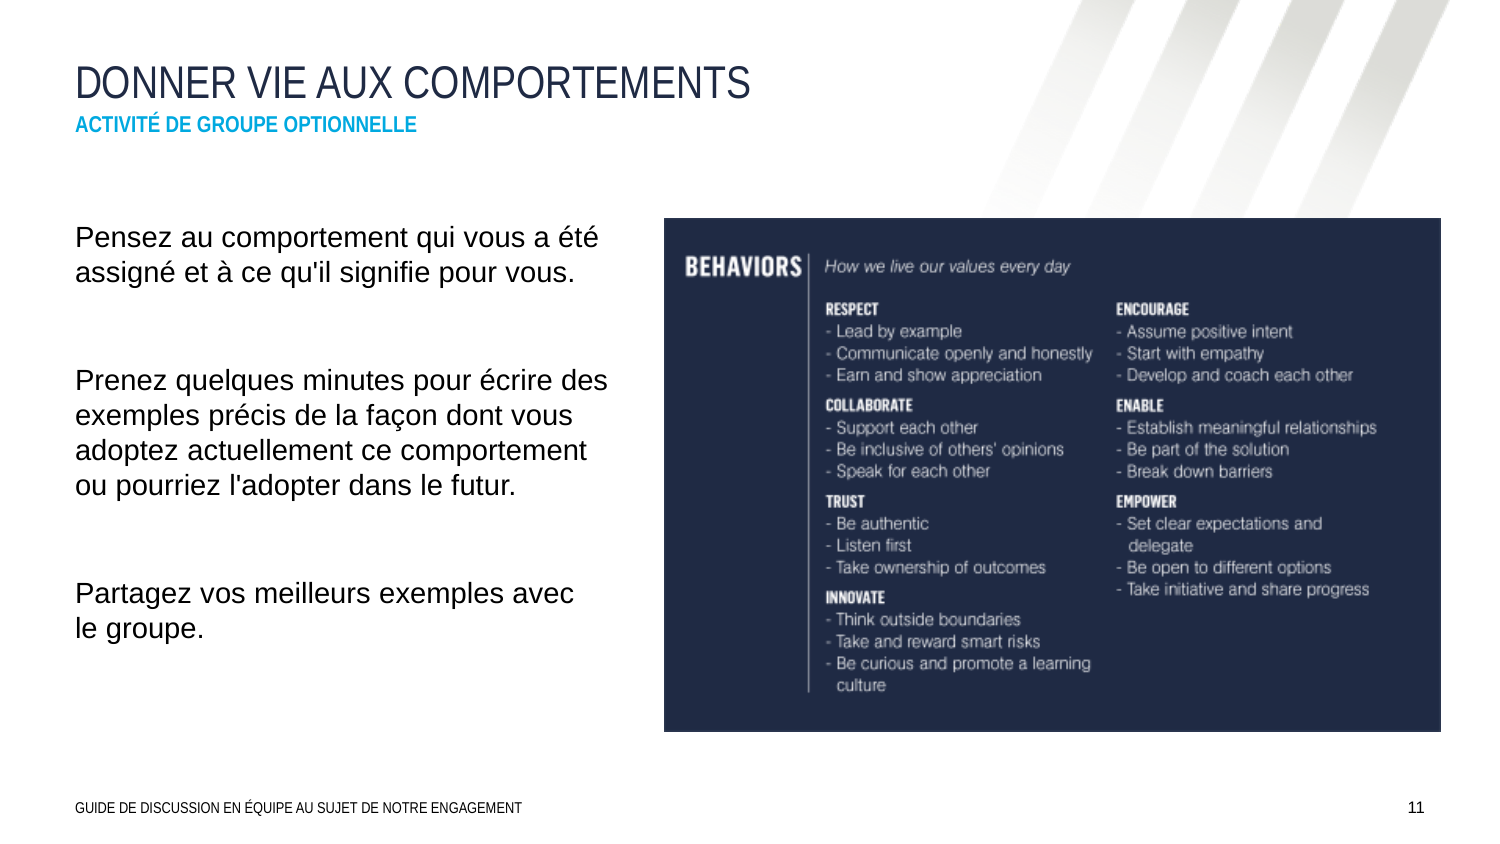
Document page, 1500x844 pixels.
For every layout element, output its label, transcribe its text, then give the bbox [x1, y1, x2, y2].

picture [664, 217, 1441, 732]
slide_number 11 [1350, 795, 1425, 825]
title Donner vie aux comportements [75, 59, 1425, 113]
list Pensez au comportement qui vous a été assigné et à ce qu'il signifie pour vous. Prenez quelques minutes pour écrire des exemples précis de la façon dont vous adoptez actuellement ce comportement ou pourriez l'adopter dans le futur. Partagez vos meilleurs exemples avec le groupe. [75, 218, 620, 780]
subtitle Activité de groupe optionnelle [75, 113, 1425, 165]
footer Guide de discussion en équipe au sujet de notre engagement [75, 795, 728, 825]
